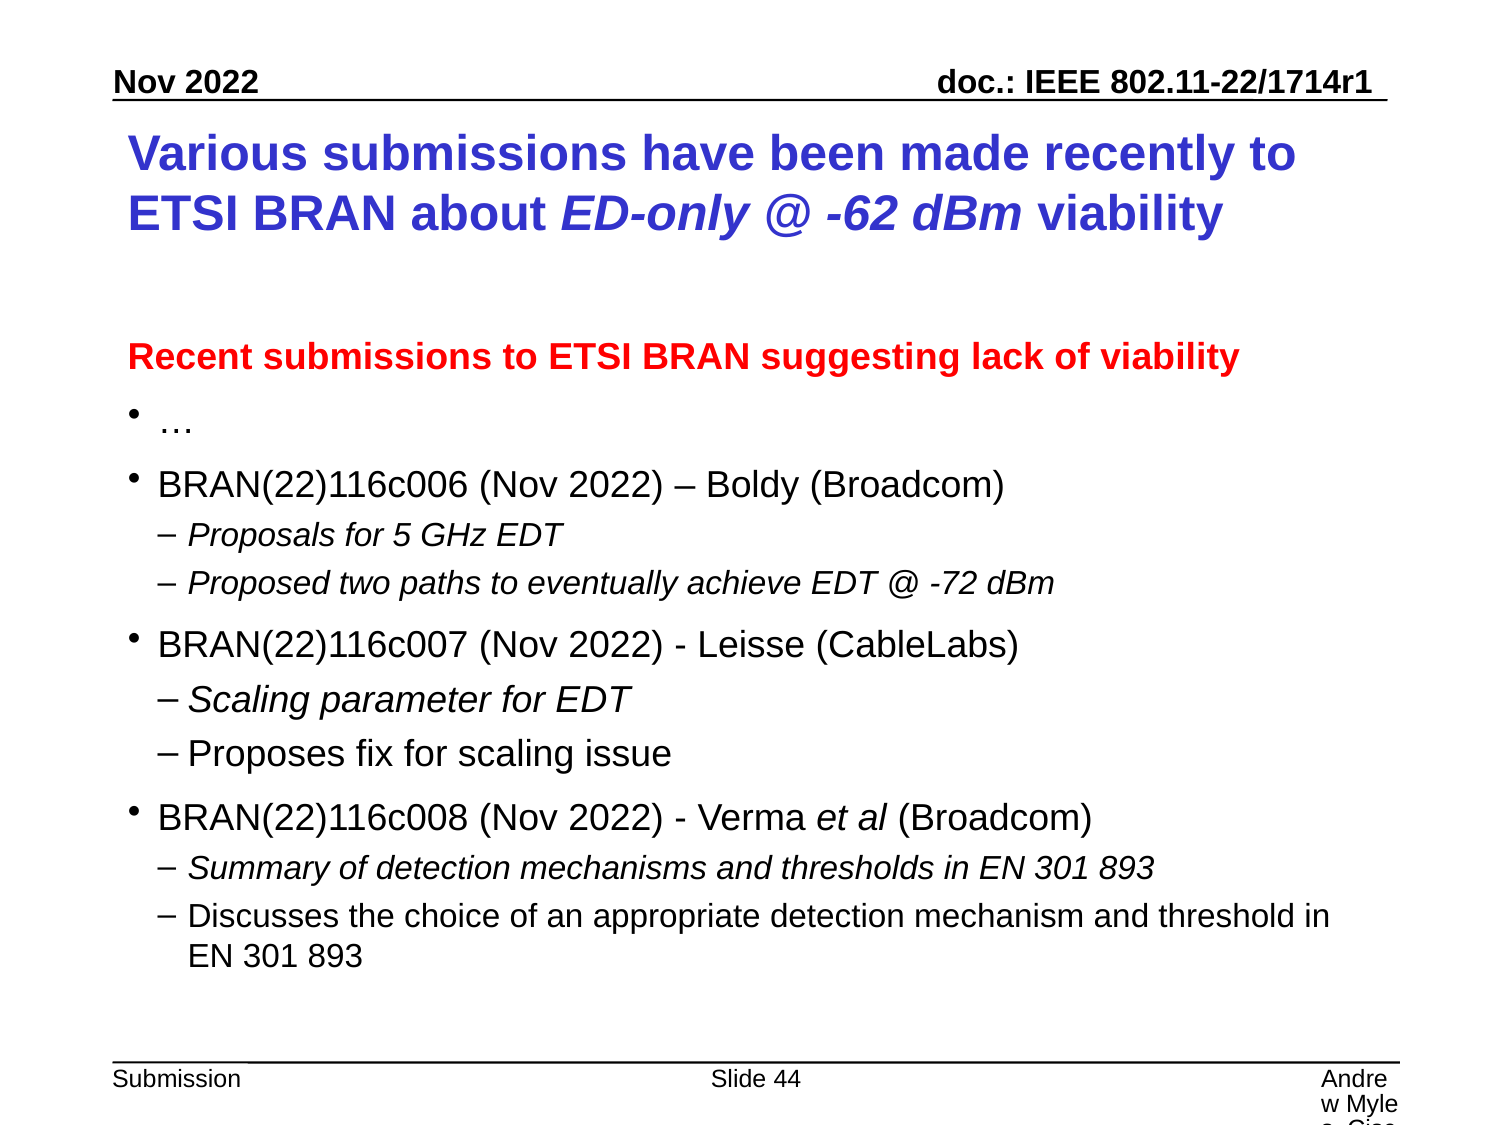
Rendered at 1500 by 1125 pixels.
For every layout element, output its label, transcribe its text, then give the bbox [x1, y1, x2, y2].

title Various submissions have been made recently to ETSI BRAN about ED-only @ -62 dBm viability [112, 112, 1388, 288]
list Recent submissions to ETSI BRAN suggesting lack of viability … BRAN(22)116c006 (Nov 2022) – Boldy (Broadcom) Proposals for 5 GHz EDT Proposed two paths to eventually achieve EDT @ -72 dBm BRAN(22)116c007 (Nov 2022) - Leisse (CableLabs) Scaling parameter for EDT Proposes fix for scaling issue BRAN(22)116c008 (Nov 2022) - Verma et al (Broadcom) Summary of detection mechanisms and thresholds in EN 301 893 Discusses the choice of an appropriate detection mechanism and threshold in EN 301 893 [112, 324, 1388, 1000]
footer Andrew Myles, Cisco [1320, 1061, 1402, 1093]
slide_number Slide 44 [709, 1061, 803, 1093]
